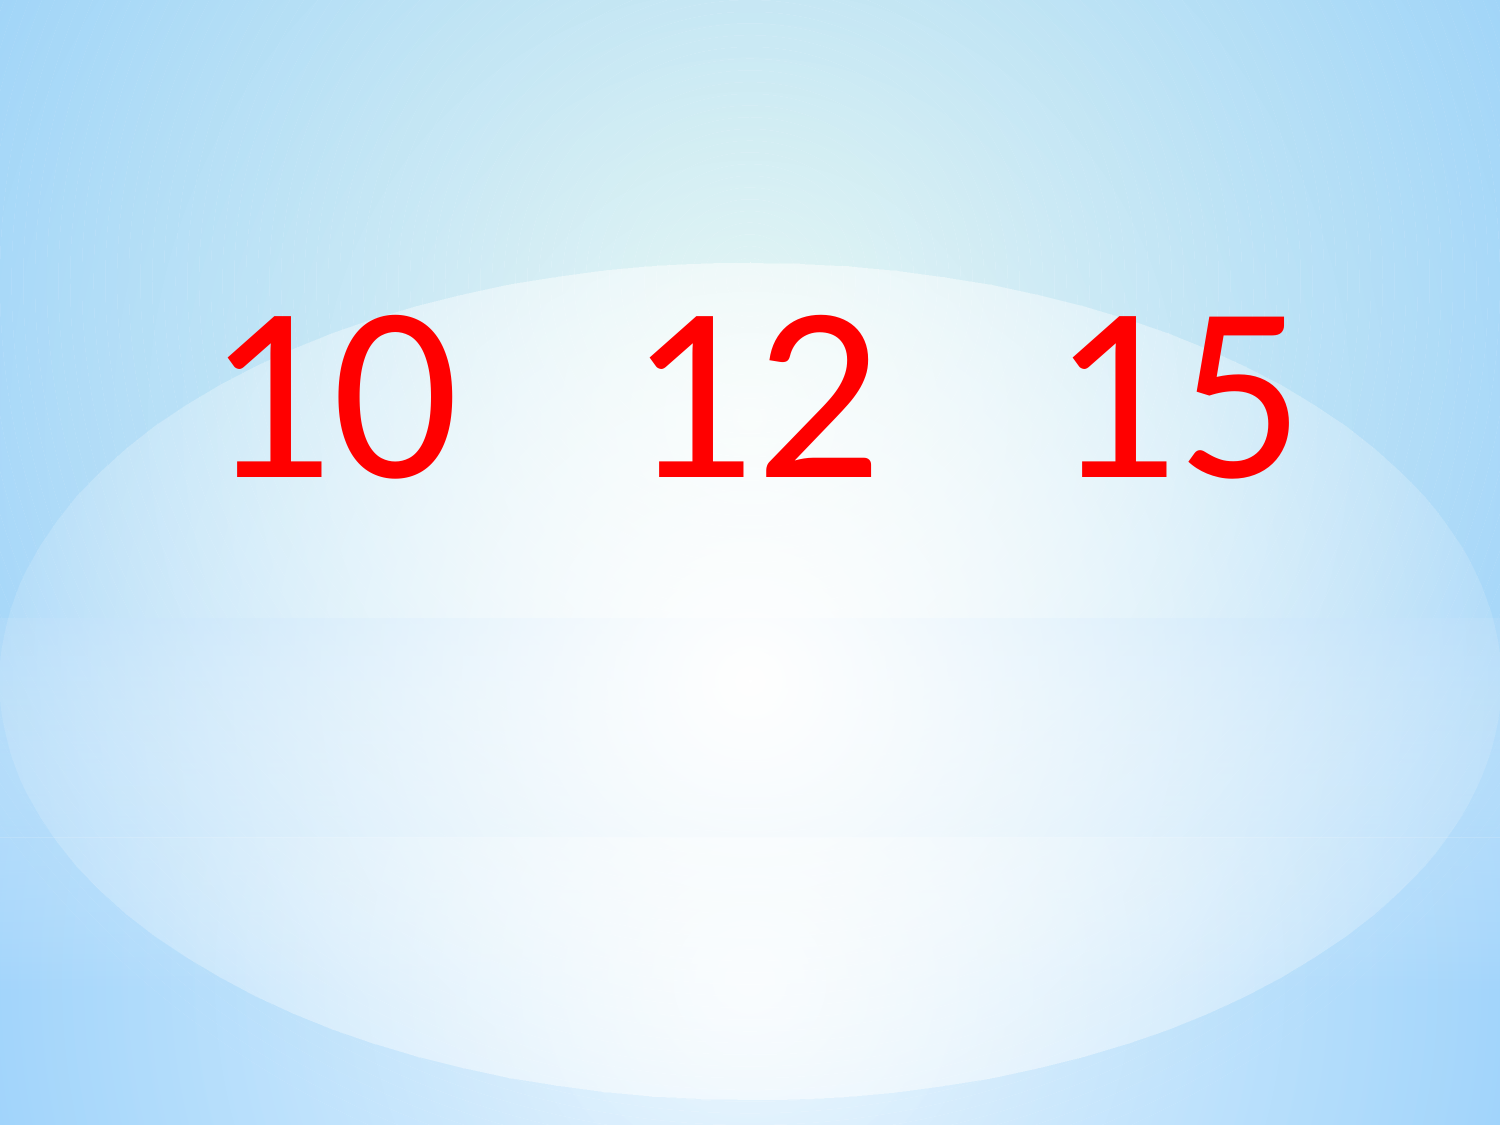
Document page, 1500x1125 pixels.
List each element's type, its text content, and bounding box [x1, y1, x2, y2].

text_box 10 12 15 [123, 219, 1388, 535]
